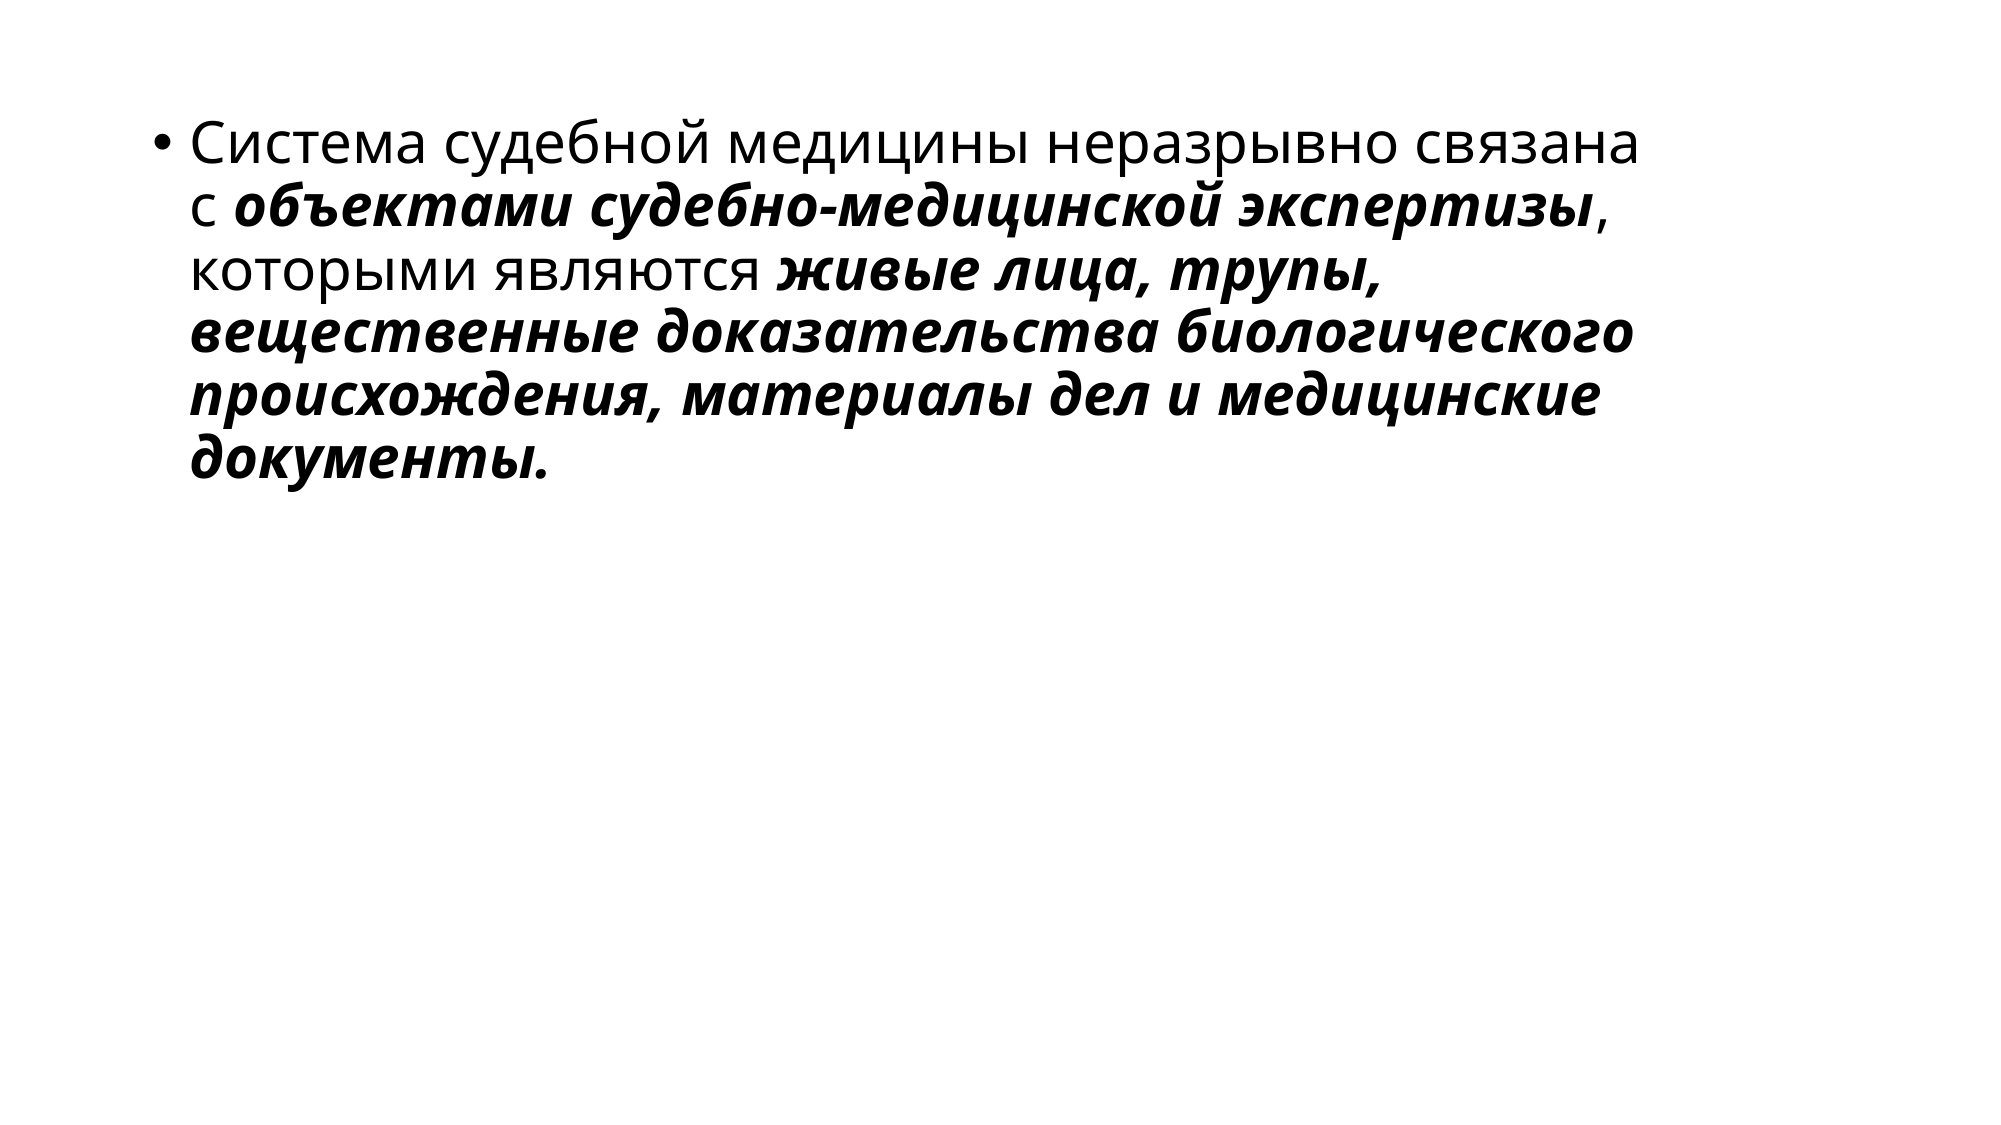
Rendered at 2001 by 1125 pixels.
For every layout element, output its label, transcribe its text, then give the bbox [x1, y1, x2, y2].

list Система судебной медицины неразрывно связана с объектами судебно-медицинской экспертизы, которыми являются живые лица, трупы, вещественные доказательства биологического происхождения, материалы дел и медицинские документы. [137, 106, 1863, 1014]
